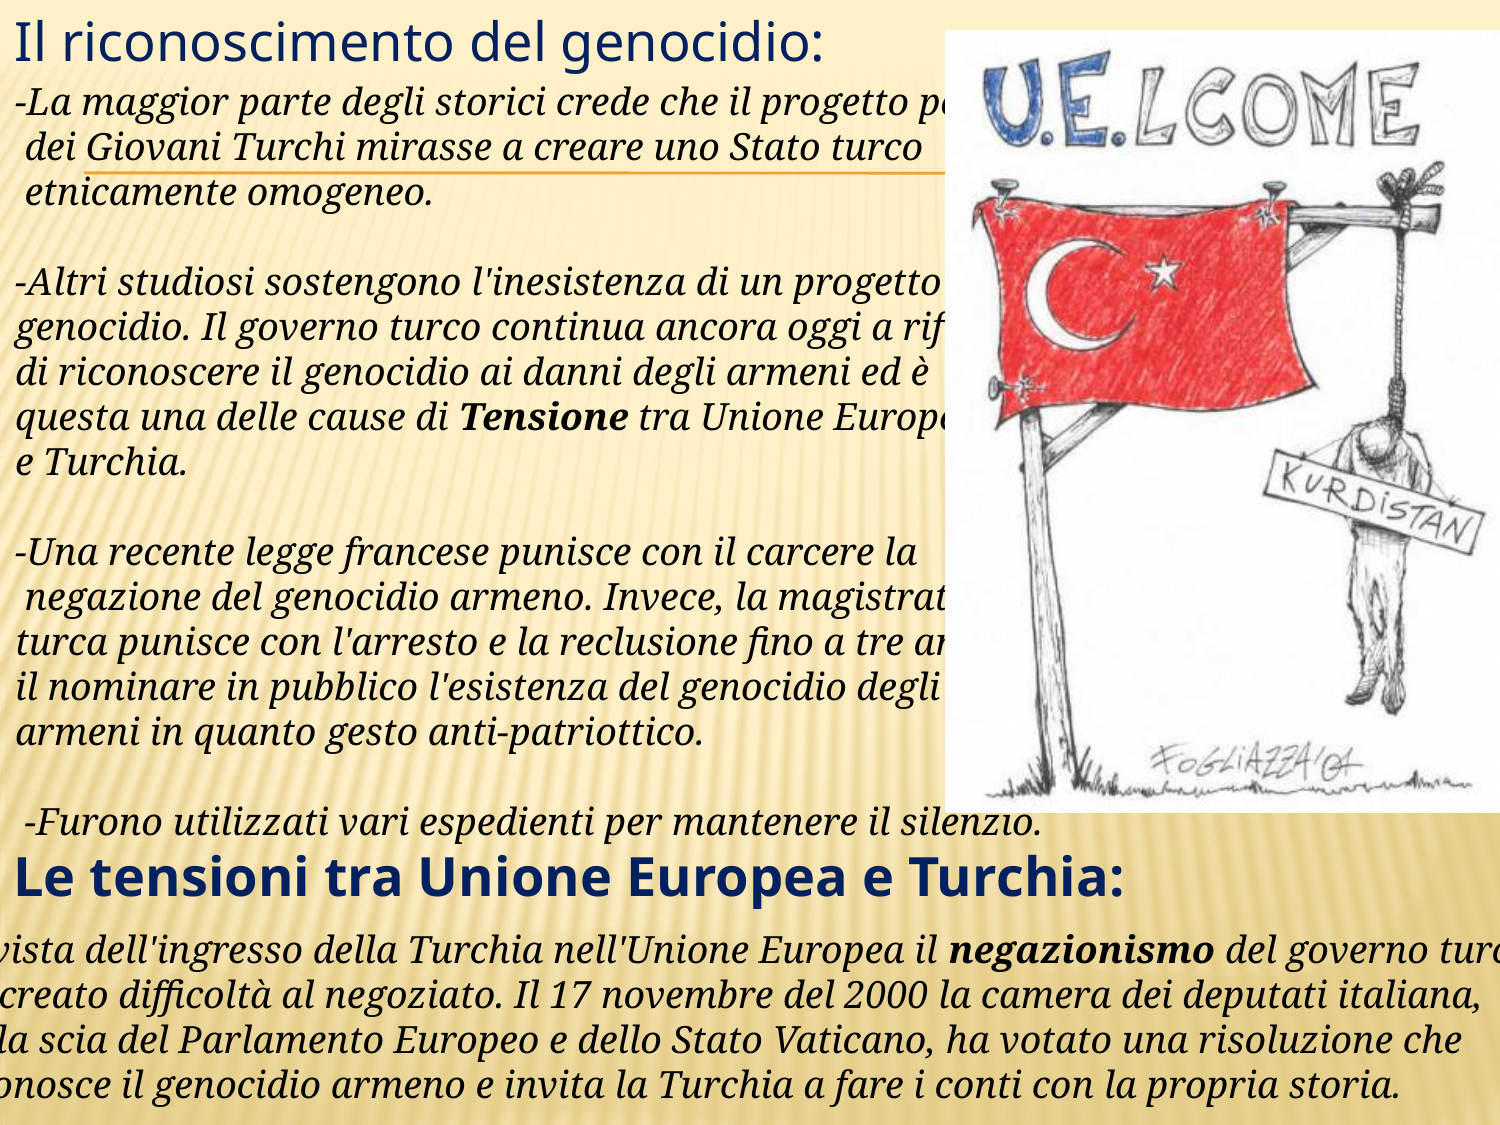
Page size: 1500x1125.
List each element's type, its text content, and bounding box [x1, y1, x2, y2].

picture [944, 30, 1500, 813]
text_box In vista dell'ingresso della Turchia nell'Unione Europea il negazionismo del governo turco ha creato difficoltà al negoziato. Il 17 novembre del 2000 la camera dei deputati italiana, sulla scia del Parlamento Europeo e dello Stato Vaticano, ha votato una risoluzione che riconosce il genocidio armeno e invita la Turchia a fare i conti con la propria storia. [0, 918, 1500, 1125]
text_box Le tensioni tra Unione Europea e Turchia: [0, 834, 1182, 915]
text_box -La maggior parte degli storici crede che il progetto politico dei Giovani Turchi mirasse a creare uno Stato turco etnicamente omogeneo. -Altri studiosi sostengono l'inesistenza di un progetto di genocidio. Il governo turco continua ancora oggi a rifiutare di riconoscere il genocidio ai danni degli armeni ed è questa una delle cause di Tensione tra Unione Europea e Turchia. -Una recente legge francese punisce con il carcere la negazione del genocidio armeno. Invece, la magistratura turca punisce con l'arresto e la reclusione fino a tre anni il nominare in pubblico l'esistenza del genocidio degli armeni in quanto gesto anti-patriottico. -Furono utilizzati vari espedienti per mantenere il silenzio. [0, 70, 1413, 851]
text_box Il riconoscimento del genocidio: [0, 0, 886, 70]
